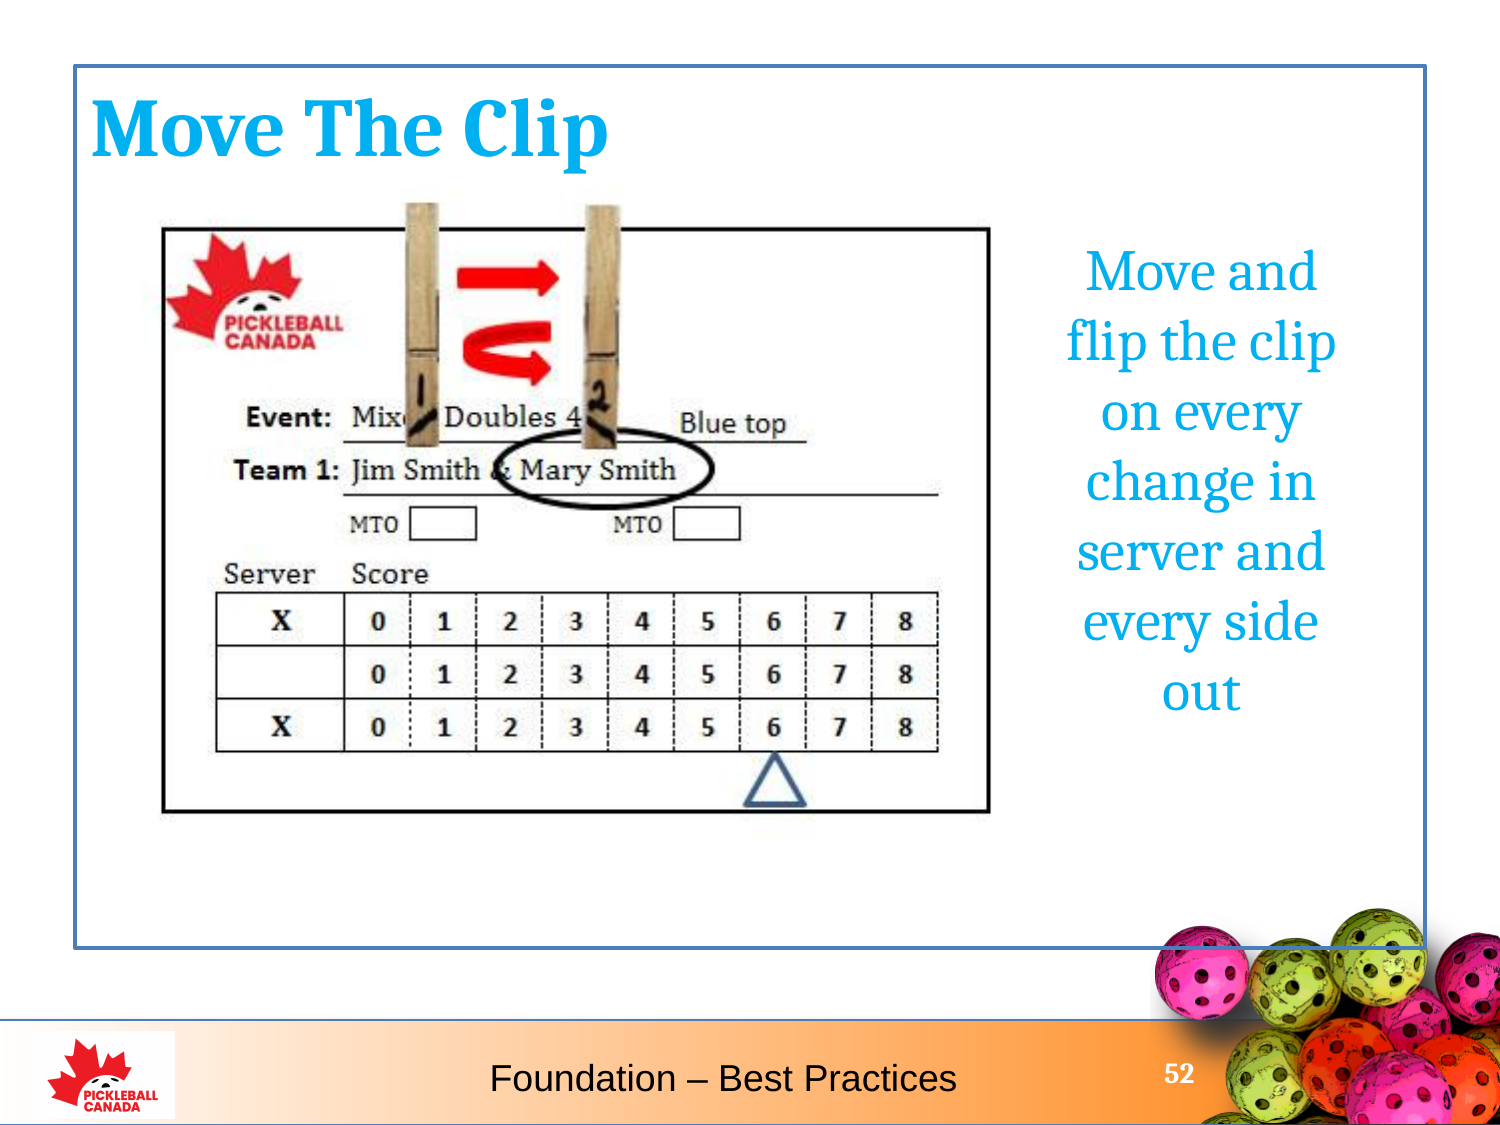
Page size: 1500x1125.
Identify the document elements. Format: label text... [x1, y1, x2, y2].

picture [30, 1031, 175, 1119]
picture [112, 187, 1043, 863]
picture [1150, 900, 1500, 1125]
text_box Move and flip the clip on every change in server and every side out [1048, 224, 1355, 783]
text_box Move The Clip [74, 65, 1425, 948]
